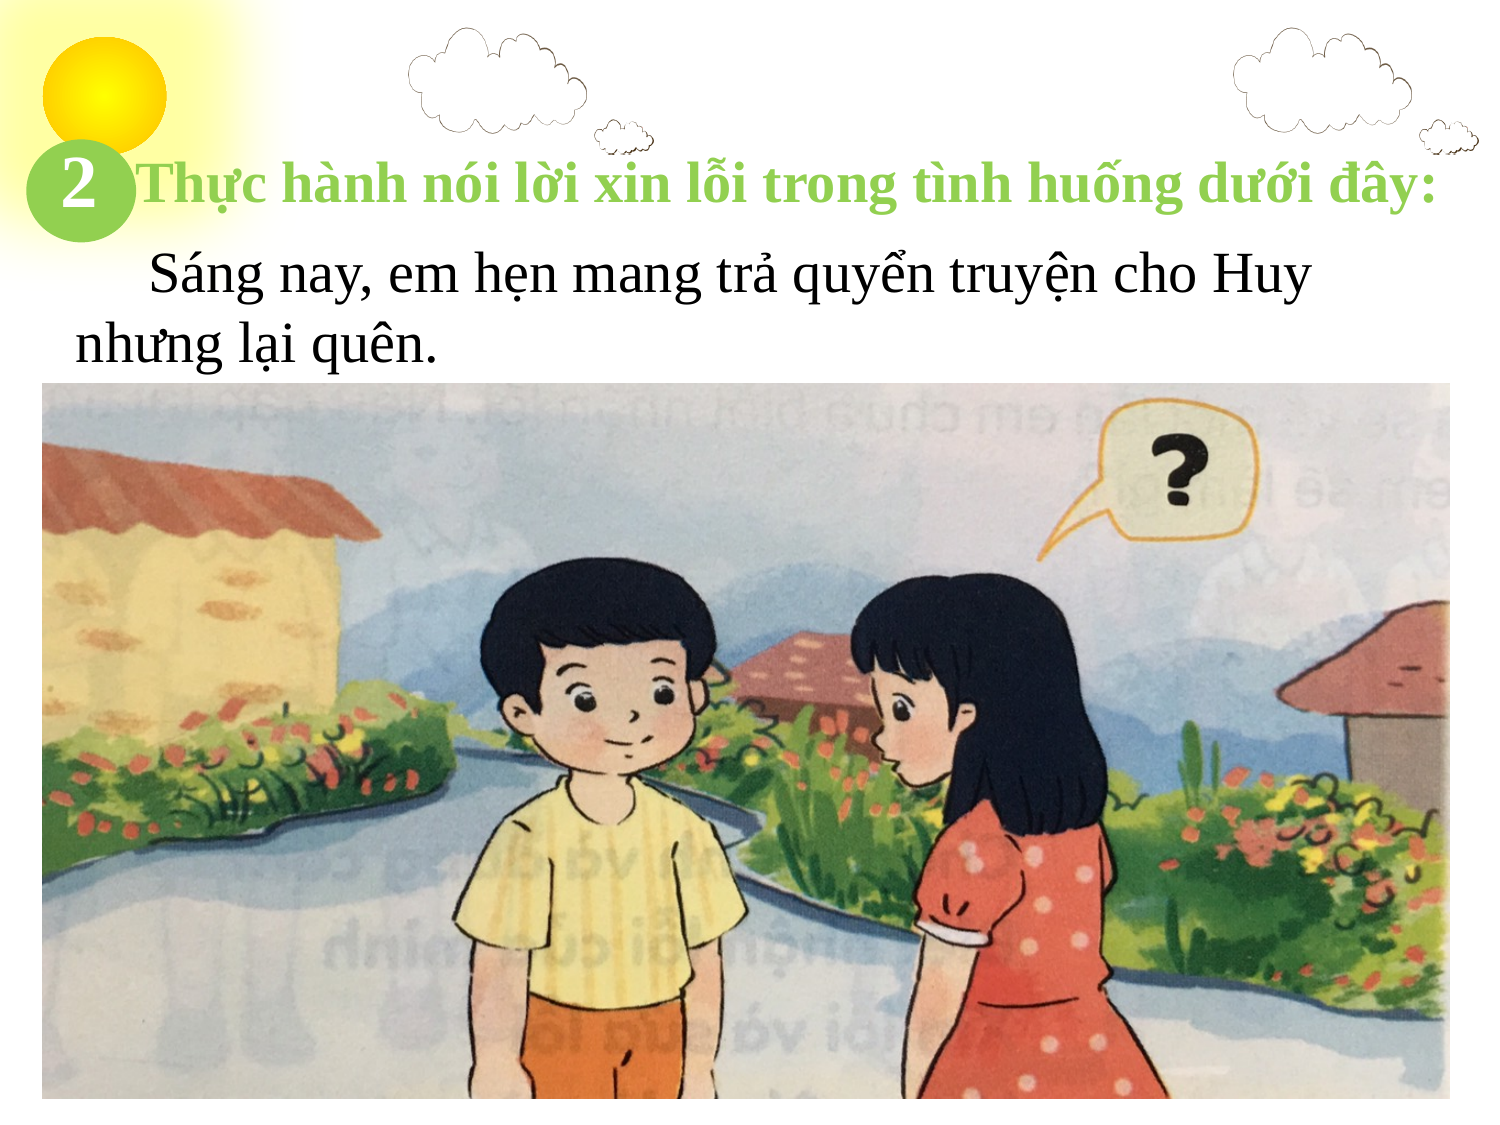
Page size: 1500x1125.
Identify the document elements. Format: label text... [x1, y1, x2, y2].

text_box Sáng nay, em hẹn mang trả quyển truyện cho Huy nhưng lại quên. [61, 227, 1432, 381]
text_box Thực hành nói lời xin lỗi trong tình huống dưới đây: [136, 136, 1480, 222]
text_box [40, 34, 169, 136]
picture [42, 382, 1451, 1099]
text_box 2 [22, 124, 136, 230]
text_box [42, 230, 61, 241]
picture [1231, 24, 1500, 156]
picture [406, 24, 679, 156]
